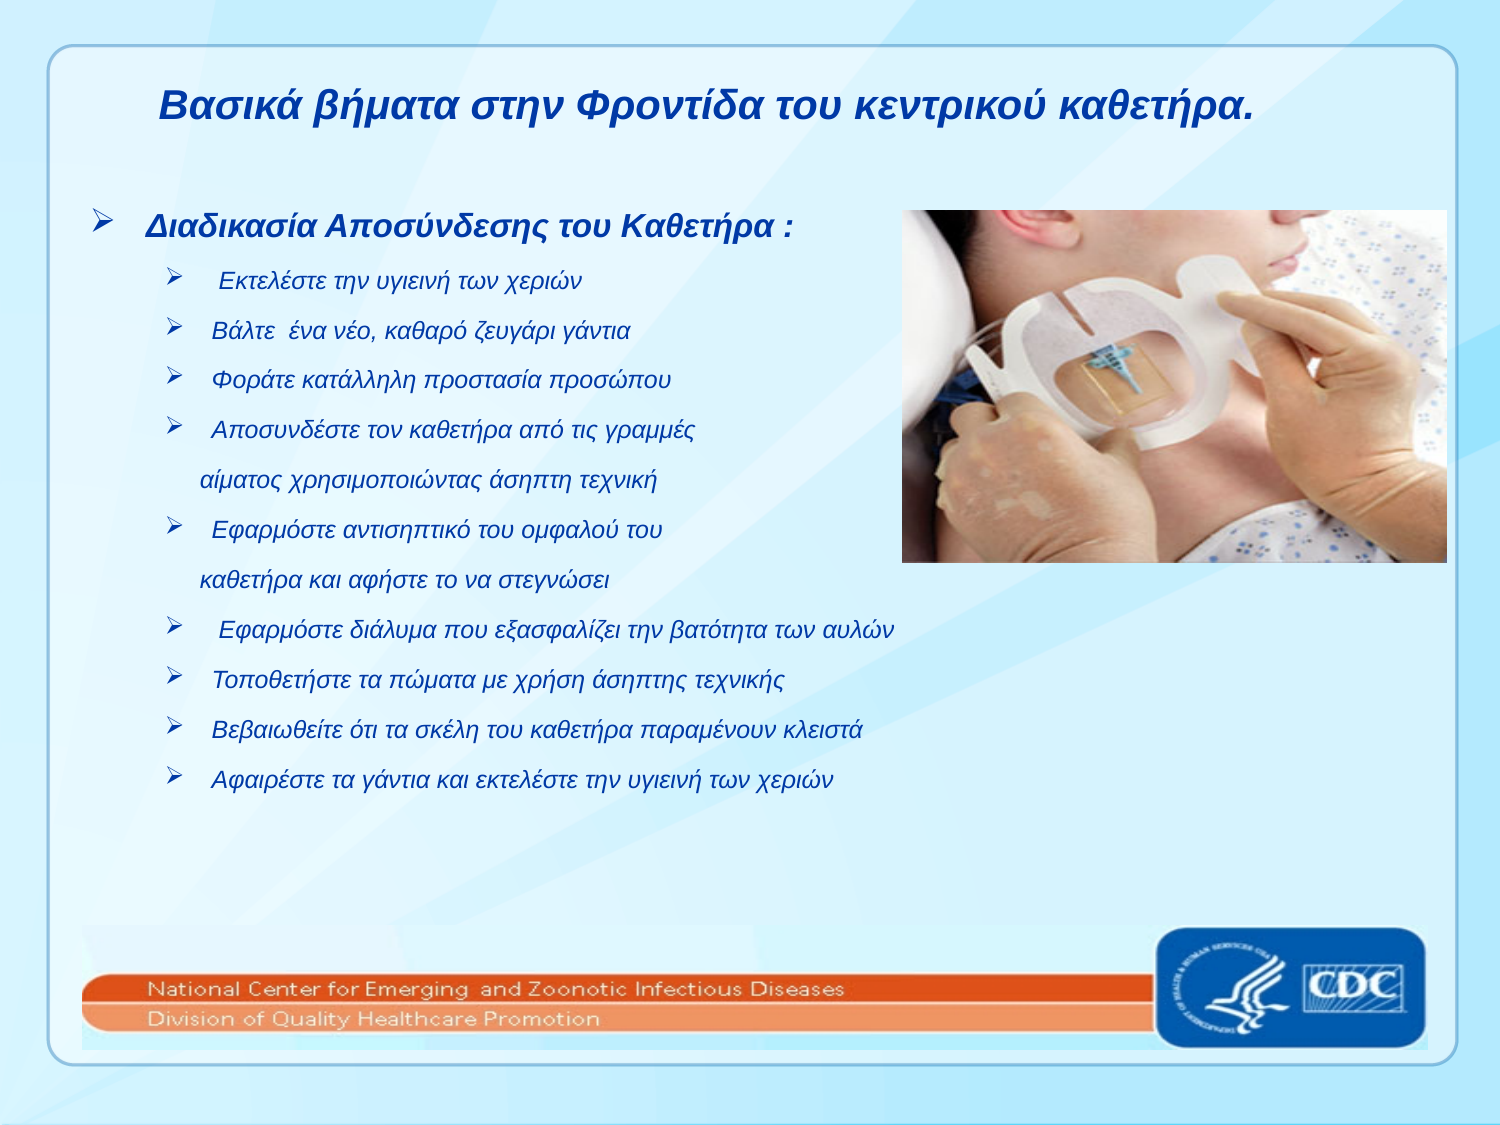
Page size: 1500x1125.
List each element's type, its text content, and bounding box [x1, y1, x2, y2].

picture [0, 0, 1500, 1125]
list Βασικά βήματα στην Φροντίδα του κεντρικού καθετήρα. Διαδικασία Αποσύνδεσης του Καθετήρα : Εκτελέστε την υγιεινή των χεριών Βάλτε ένα νέο, καθαρό ζευγάρι γάντια Φοράτε κατάλληλη προστασία προσώπου Αποσυνδέστε τον καθετήρα από τις γραμμές αίματος χρησιμοποιώντας άσηπτη τεχνική Εφαρμόστε αντισηπτικό του ομφαλού του καθετήρα και αφήστε το να στεγνώσει Εφαρμόστε διάλυμα που εξασφαλίζει την βατότητα των αυλών Τοποθετήστε τα πώματα με χρήση άσηπτης τεχνικής Βεβαιωθείτε ότι τα σκέλη του καθετήρα παραμένουν κλειστά Αφαιρέστε τα γάντια και εκτελέστε την υγιεινή των χεριών [75, 70, 1425, 1013]
